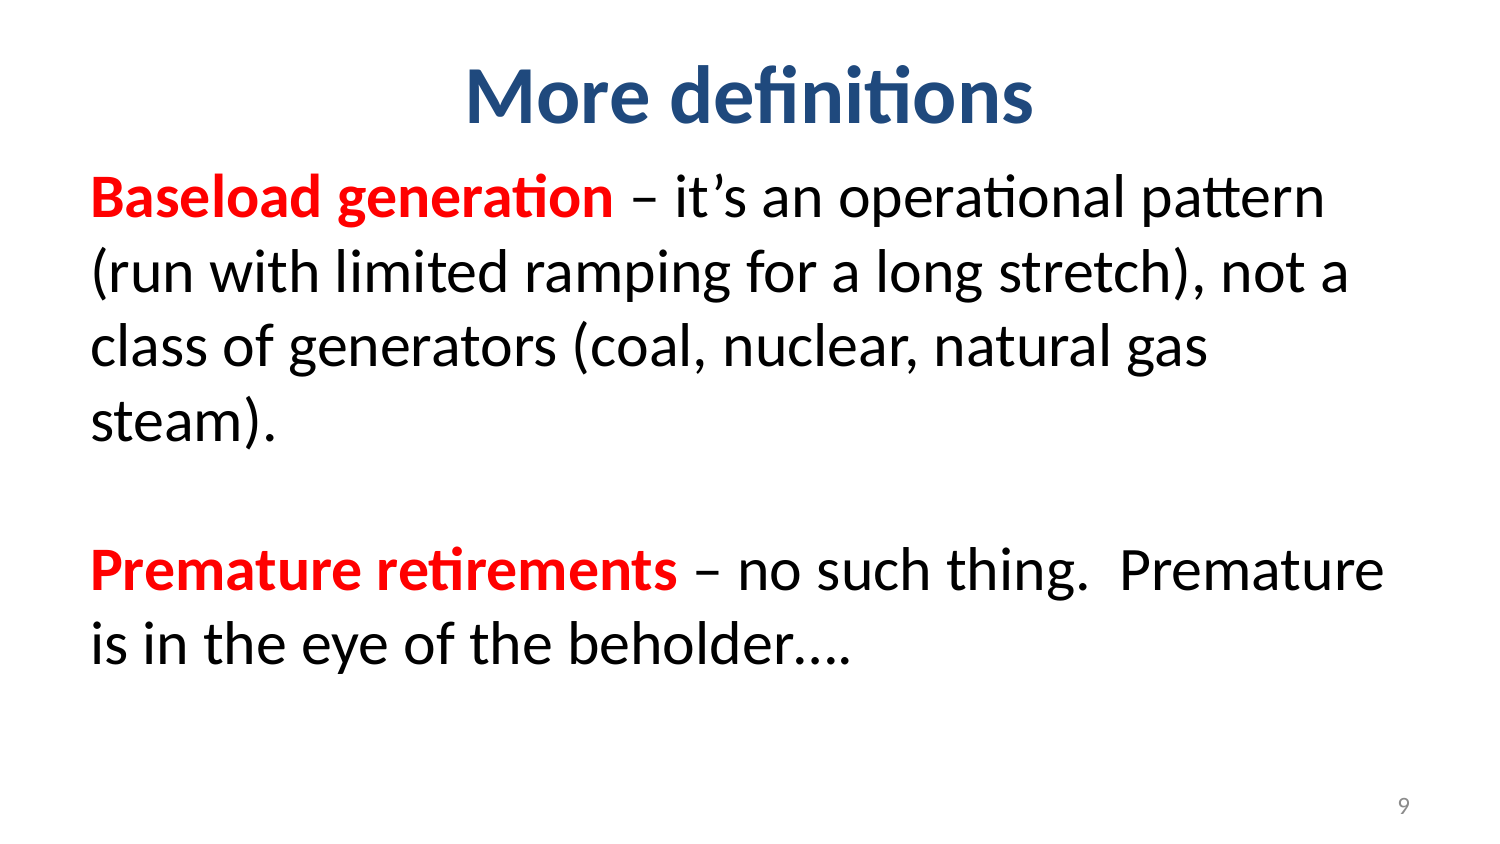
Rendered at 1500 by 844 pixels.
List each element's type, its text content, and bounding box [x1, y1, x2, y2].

list Baseload generation – it’s an operational pattern (run with limited ramping for a long stretch), not a class of generators (coal, nuclear, natural gas steam). Premature retirements – no such thing. Premature is in the eye of the beholder…. [75, 148, 1425, 687]
title More definitions [75, 33, 1425, 148]
slide_number 9 [1074, 782, 1425, 827]
